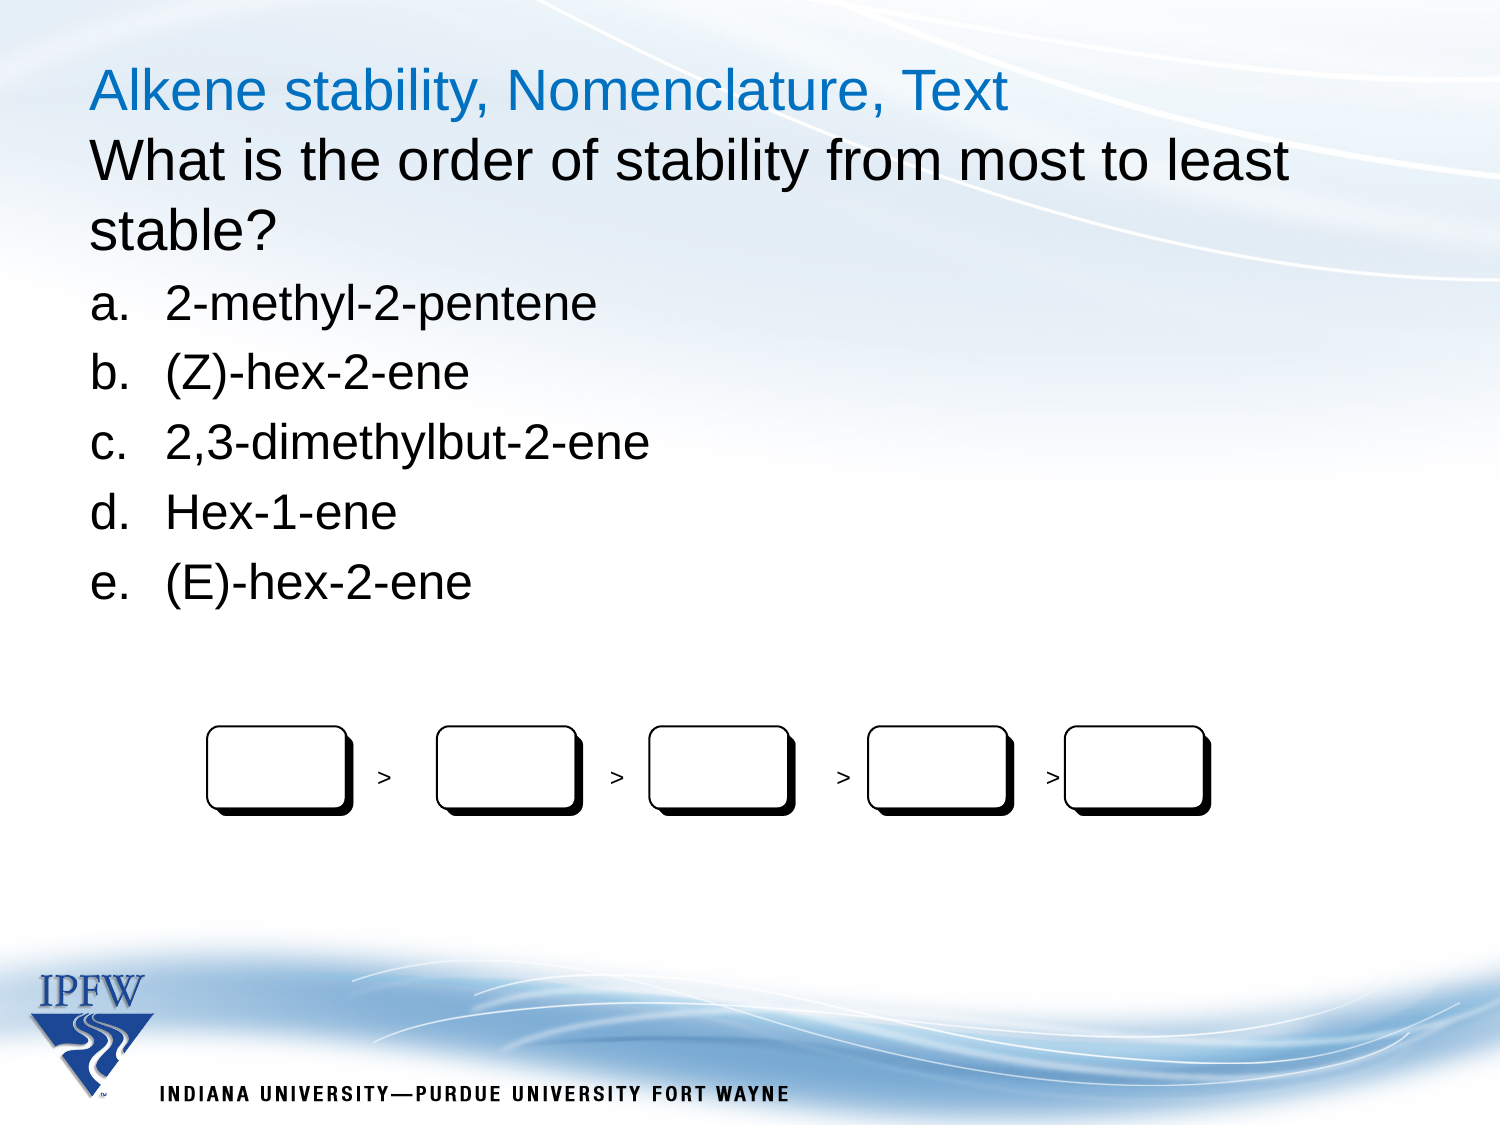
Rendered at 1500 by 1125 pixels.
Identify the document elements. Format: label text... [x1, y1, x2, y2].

title Alkene stability, Nomenclature, Text What is the order of stability from most to least stable? [75, 45, 1425, 233]
picture [0, 0, 1500, 1125]
list 2-methyl-2-pentene (Z)-hex-2-ene 2,3-dimethylbut-2-ene Hex-1-ene (E)-hex-2-ene [75, 262, 1425, 1005]
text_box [199, 718, 1217, 822]
